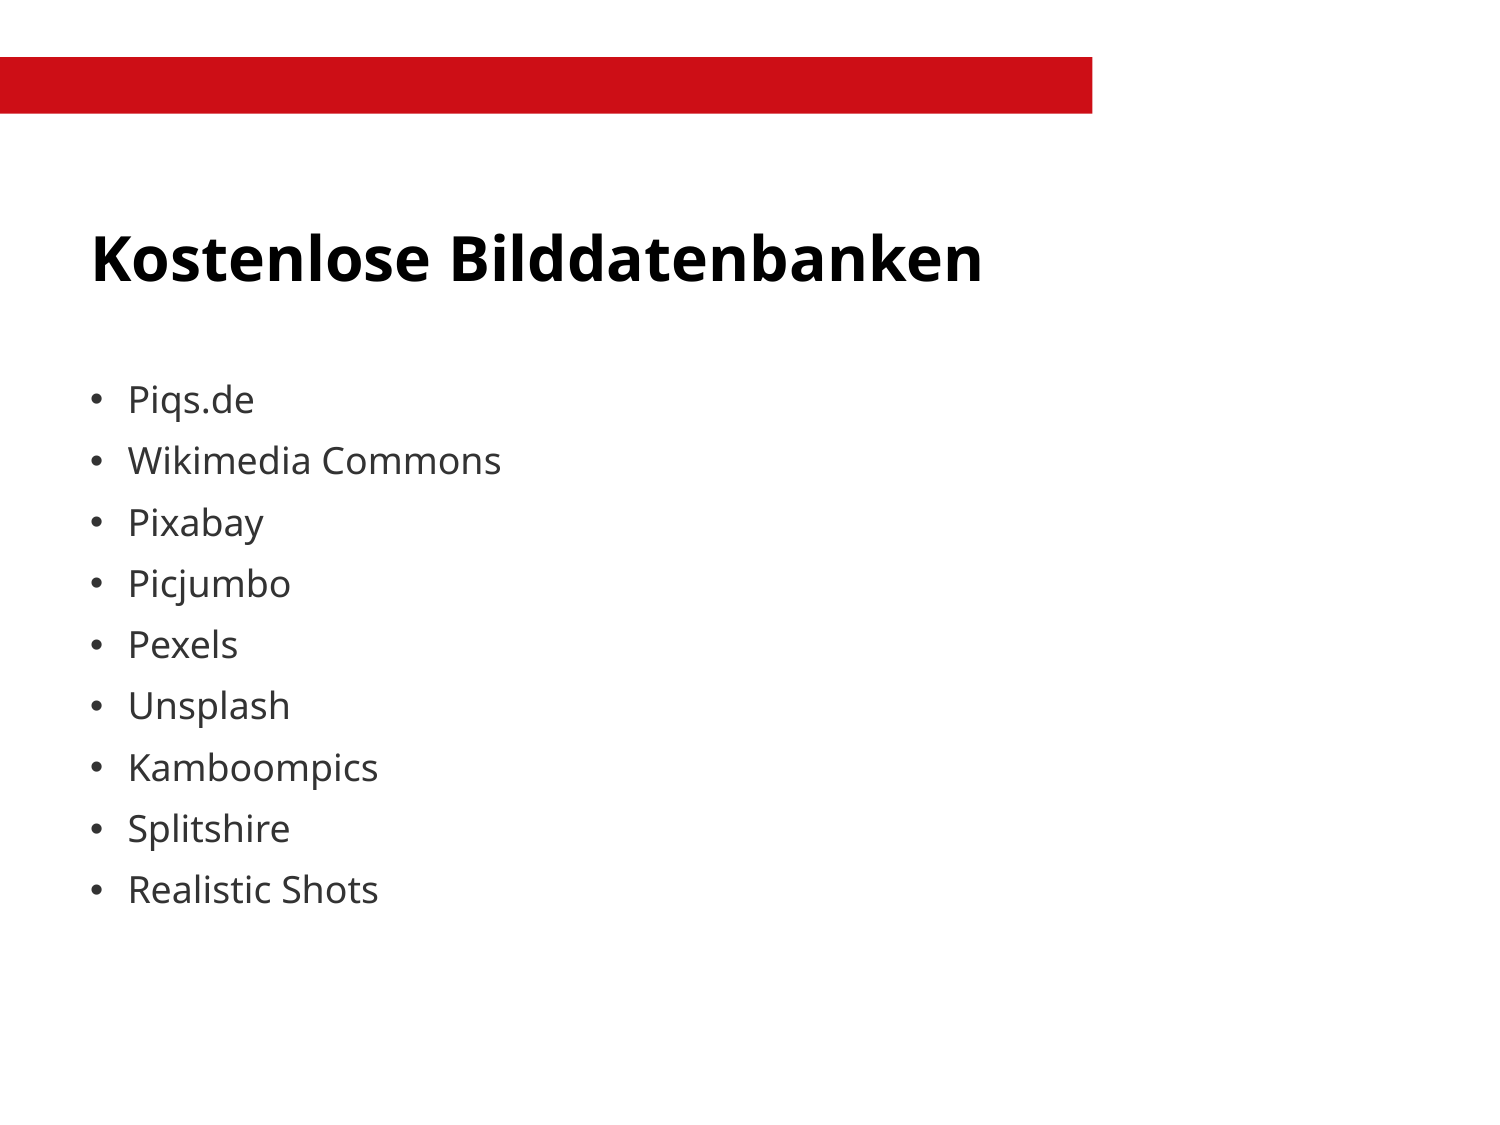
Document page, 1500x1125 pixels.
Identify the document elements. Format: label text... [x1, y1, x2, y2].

title Kostenlose Bilddatenbanken [75, 172, 1425, 350]
list Piqs.de Wikimedia Commons Pixabay Picjumbo Pexels Unsplash Kamboompics Splitshire Realistic Shots [75, 373, 1425, 1093]
